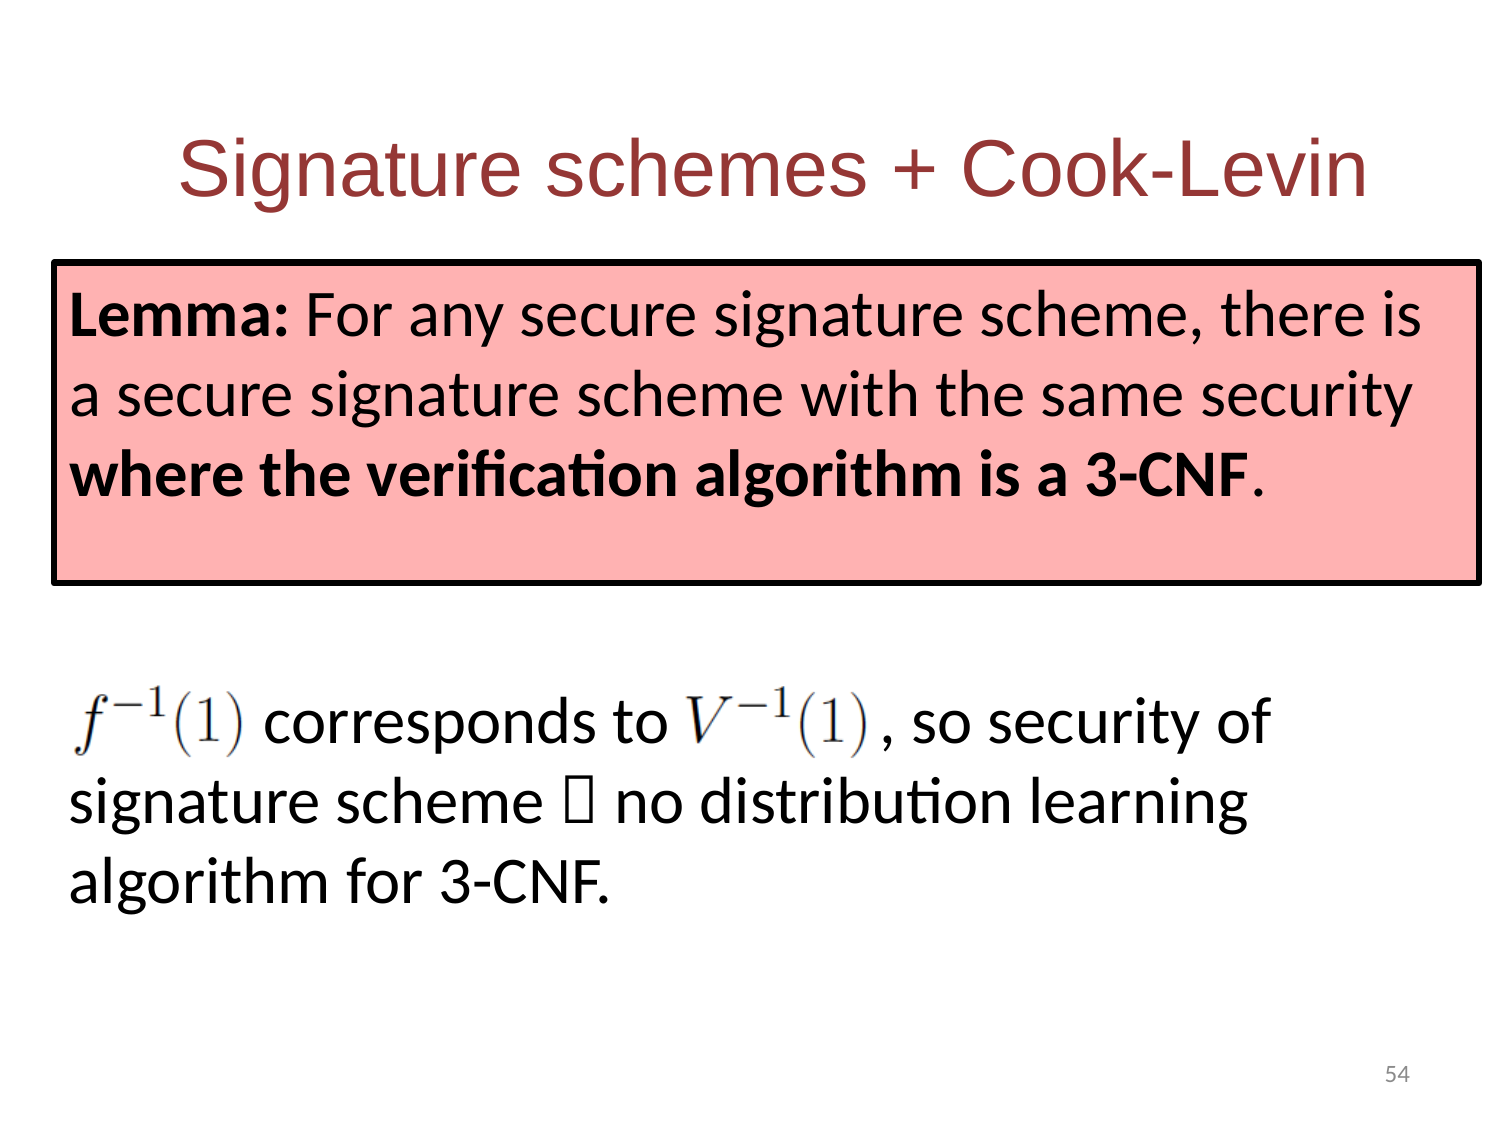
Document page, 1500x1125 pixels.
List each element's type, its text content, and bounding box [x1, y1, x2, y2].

picture [683, 684, 871, 761]
picture [69, 677, 250, 763]
text_box corresponds to , so security of signature scheme  no distribution learning algorithm for 3-CNF. [54, 669, 1480, 1084]
slide_number 54 [1074, 1042, 1425, 1103]
list Lemma: For any secure signature scheme, there is a secure signature scheme with the same security where the verification algorithm is a 3-CNF. [54, 262, 1480, 584]
text_box Signature schemes + Cook-Levin [99, 70, 1450, 258]
